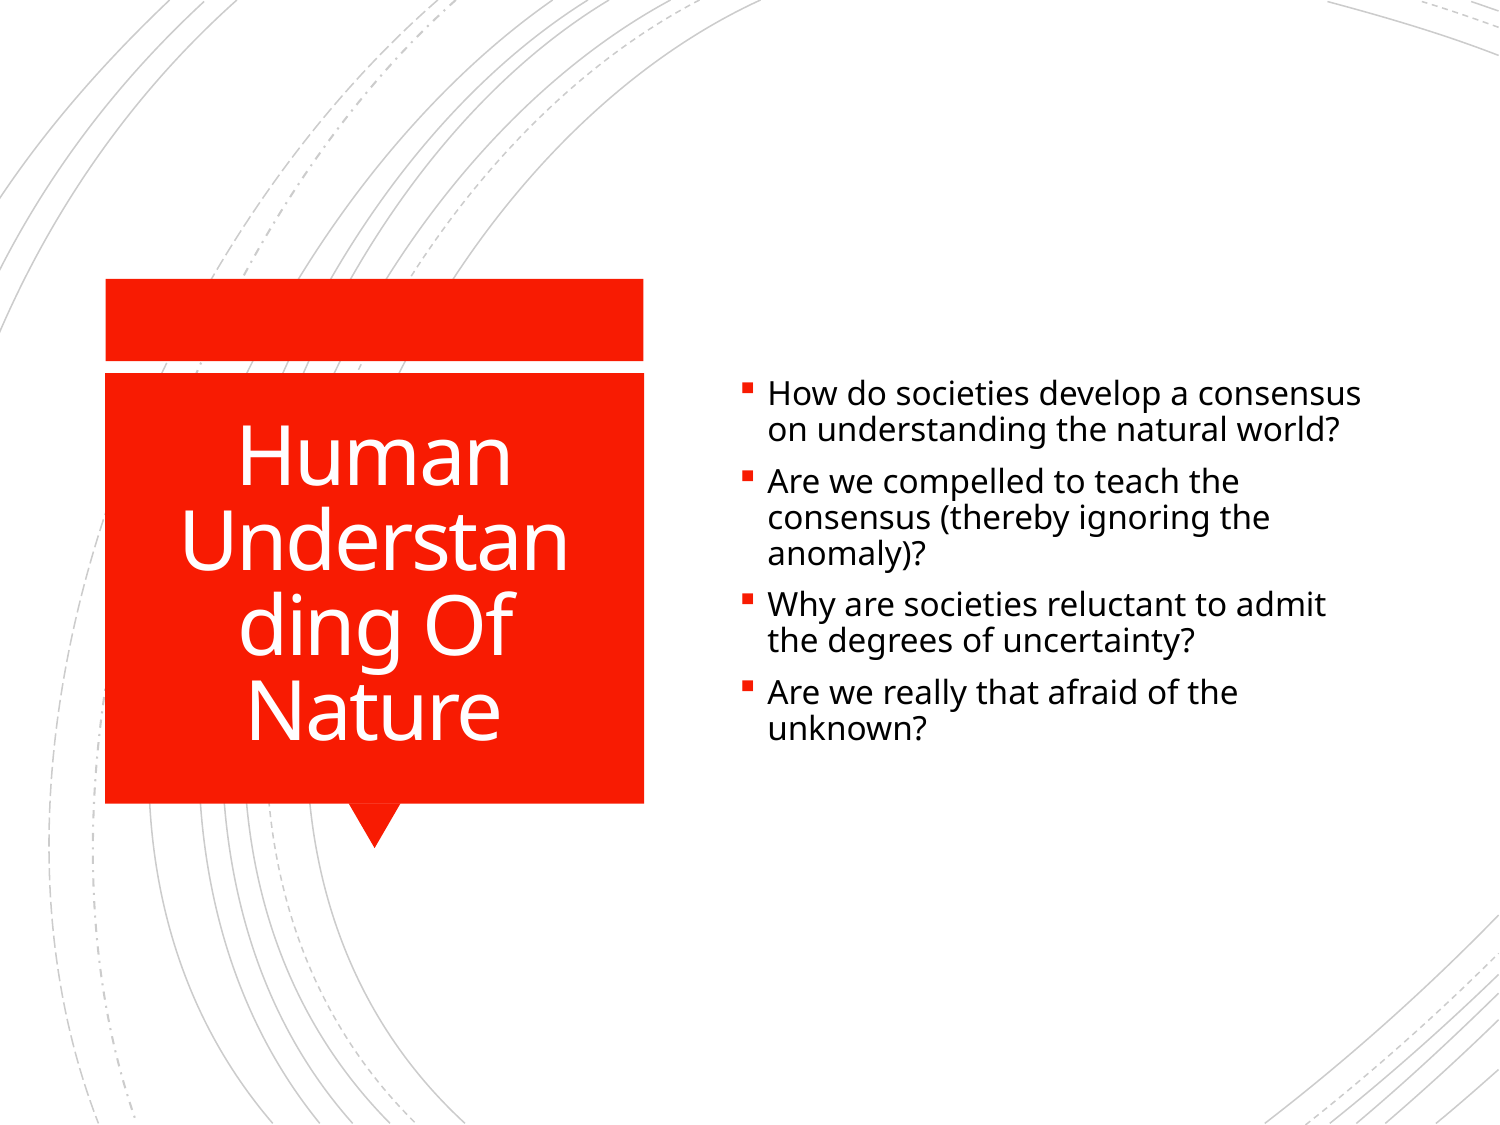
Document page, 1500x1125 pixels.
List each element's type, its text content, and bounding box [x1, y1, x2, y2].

title Human Understanding Of Nature [118, 385, 630, 790]
list How do societies develop a consensus on understanding the natural world? Are we compelled to teach the consensus (thereby ignoring the anomaly)? Why are societies reluctant to admit the degrees of uncertainty? Are we really that afraid of the unknown? [724, 131, 1396, 993]
